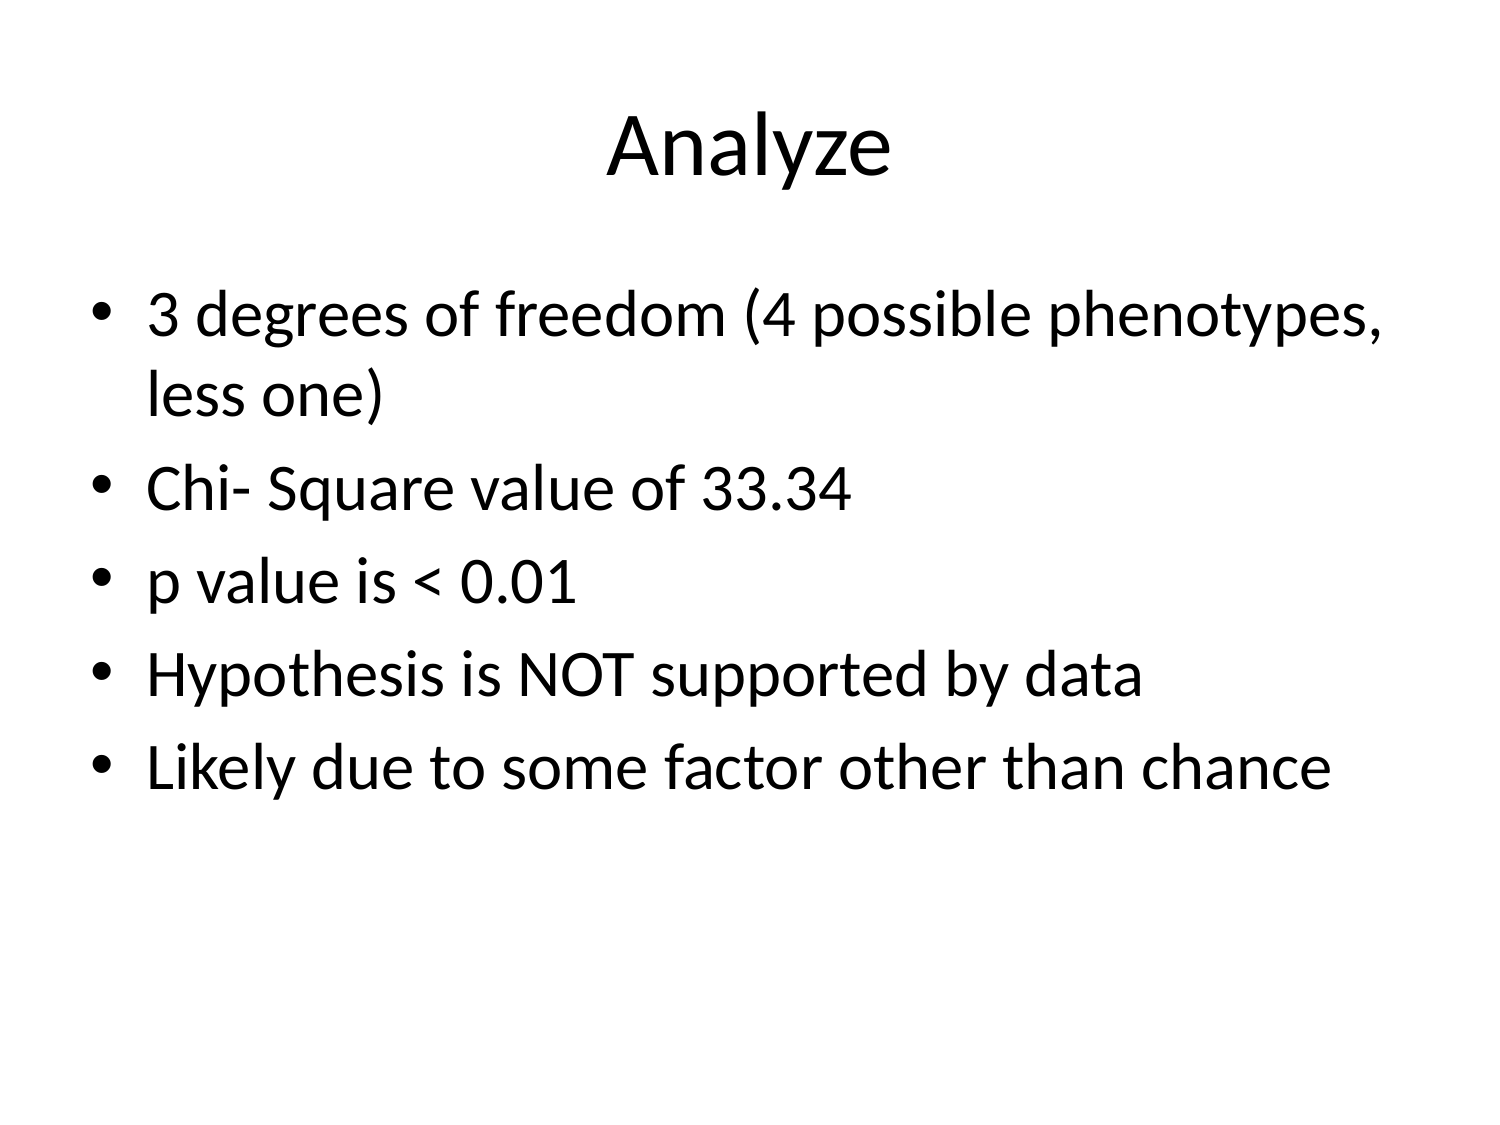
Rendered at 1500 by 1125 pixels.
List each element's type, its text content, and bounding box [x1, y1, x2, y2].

title Analyze [75, 45, 1425, 233]
list 3 degrees of freedom (4 possible phenotypes, less one) Chi- Square value of 33.34 p value is ˂ 0.01 Hypothesis is NOT supported by data Likely due to some factor other than chance [75, 262, 1425, 1005]
